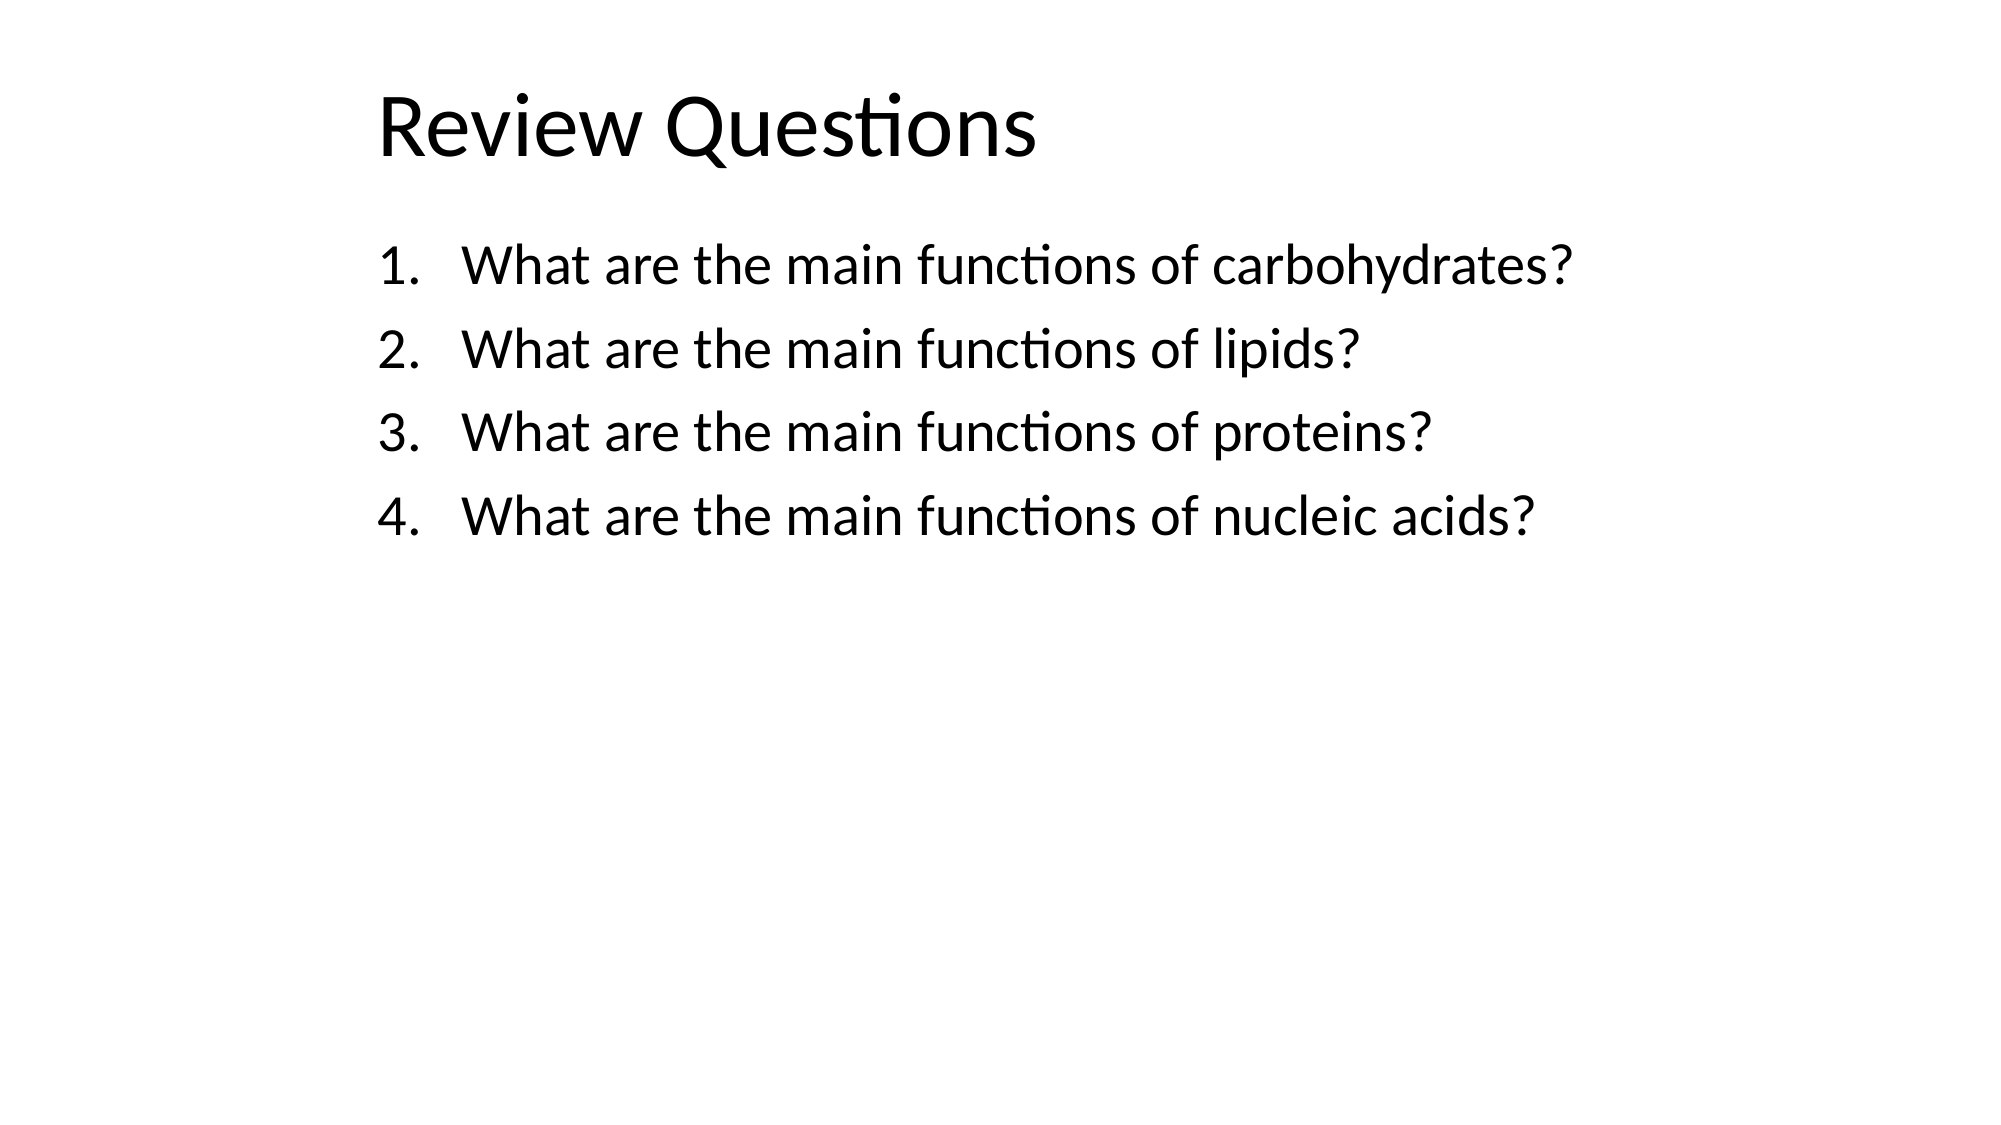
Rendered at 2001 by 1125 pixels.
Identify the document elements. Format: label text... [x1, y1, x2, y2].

list What are the main functions of carbohydrates? What are the main functions of lipids? What are the main functions of proteins? What are the main functions of nucleic acids? [362, 226, 1638, 902]
title Review Questions [362, 33, 1638, 221]
